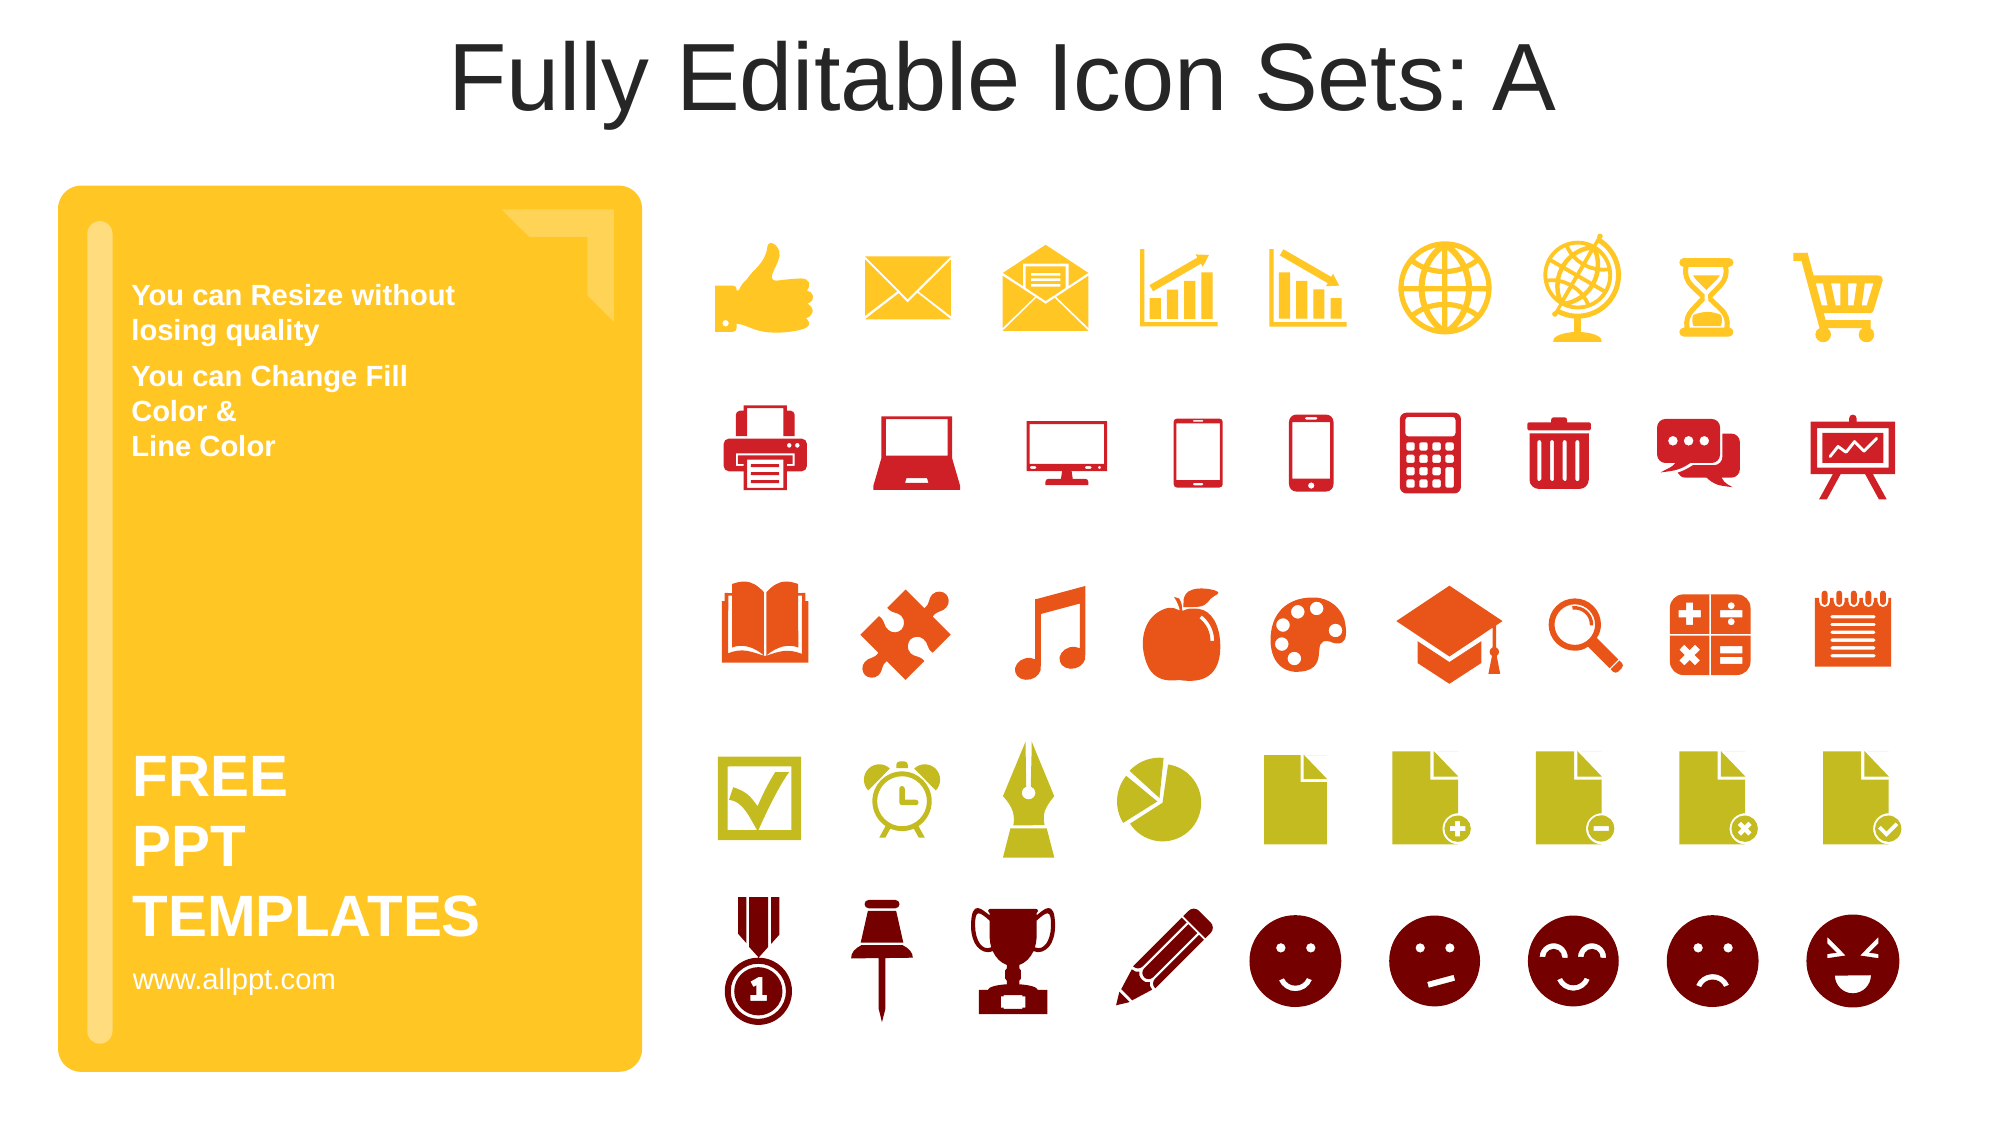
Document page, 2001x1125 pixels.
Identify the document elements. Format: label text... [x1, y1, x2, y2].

text_box [1397, 240, 1493, 336]
text_box [1526, 416, 1592, 490]
text_box [1263, 752, 1330, 845]
text_box [723, 896, 794, 1026]
text_box [714, 241, 815, 334]
text_box [1398, 411, 1462, 495]
text_box [1278, 247, 1341, 320]
text_box [1534, 748, 1616, 846]
text_box [1805, 913, 1901, 1009]
text_box [970, 906, 1057, 1016]
text_box [872, 415, 962, 491]
text_box [1547, 597, 1625, 674]
text_box [722, 404, 809, 492]
text_box [849, 898, 915, 1023]
text_box [1678, 256, 1735, 338]
text_box [1172, 417, 1224, 489]
text_box [862, 760, 942, 839]
text_box [1000, 243, 1091, 332]
text_box [1269, 596, 1348, 673]
text_box [1813, 589, 1893, 668]
text_box [1526, 914, 1620, 1008]
text_box [1542, 232, 1623, 343]
text_box [1388, 914, 1482, 1008]
text_box [1821, 748, 1903, 846]
text_box [1268, 248, 1348, 328]
text_box [1000, 741, 1057, 859]
text_box [720, 580, 810, 664]
text_box [1656, 417, 1741, 489]
text_box [1116, 756, 1203, 843]
text_box [1114, 907, 1214, 1007]
text_box [1025, 420, 1109, 487]
list Fully Editable Icon Sets: A [53, 20, 1952, 140]
text_box [1678, 748, 1759, 846]
text_box [1287, 413, 1335, 493]
text_box [1792, 251, 1884, 344]
text_box [1139, 248, 1219, 327]
text_box [1014, 584, 1087, 681]
text_box [1141, 587, 1222, 682]
text_box [717, 756, 802, 841]
text_box [858, 588, 953, 682]
text_box [1668, 593, 1752, 677]
text_box [1394, 584, 1505, 686]
text_box [1809, 413, 1897, 501]
text_box [1391, 748, 1472, 846]
text_box [1248, 914, 1343, 1009]
text_box [1665, 914, 1760, 1009]
text_box [862, 255, 954, 321]
